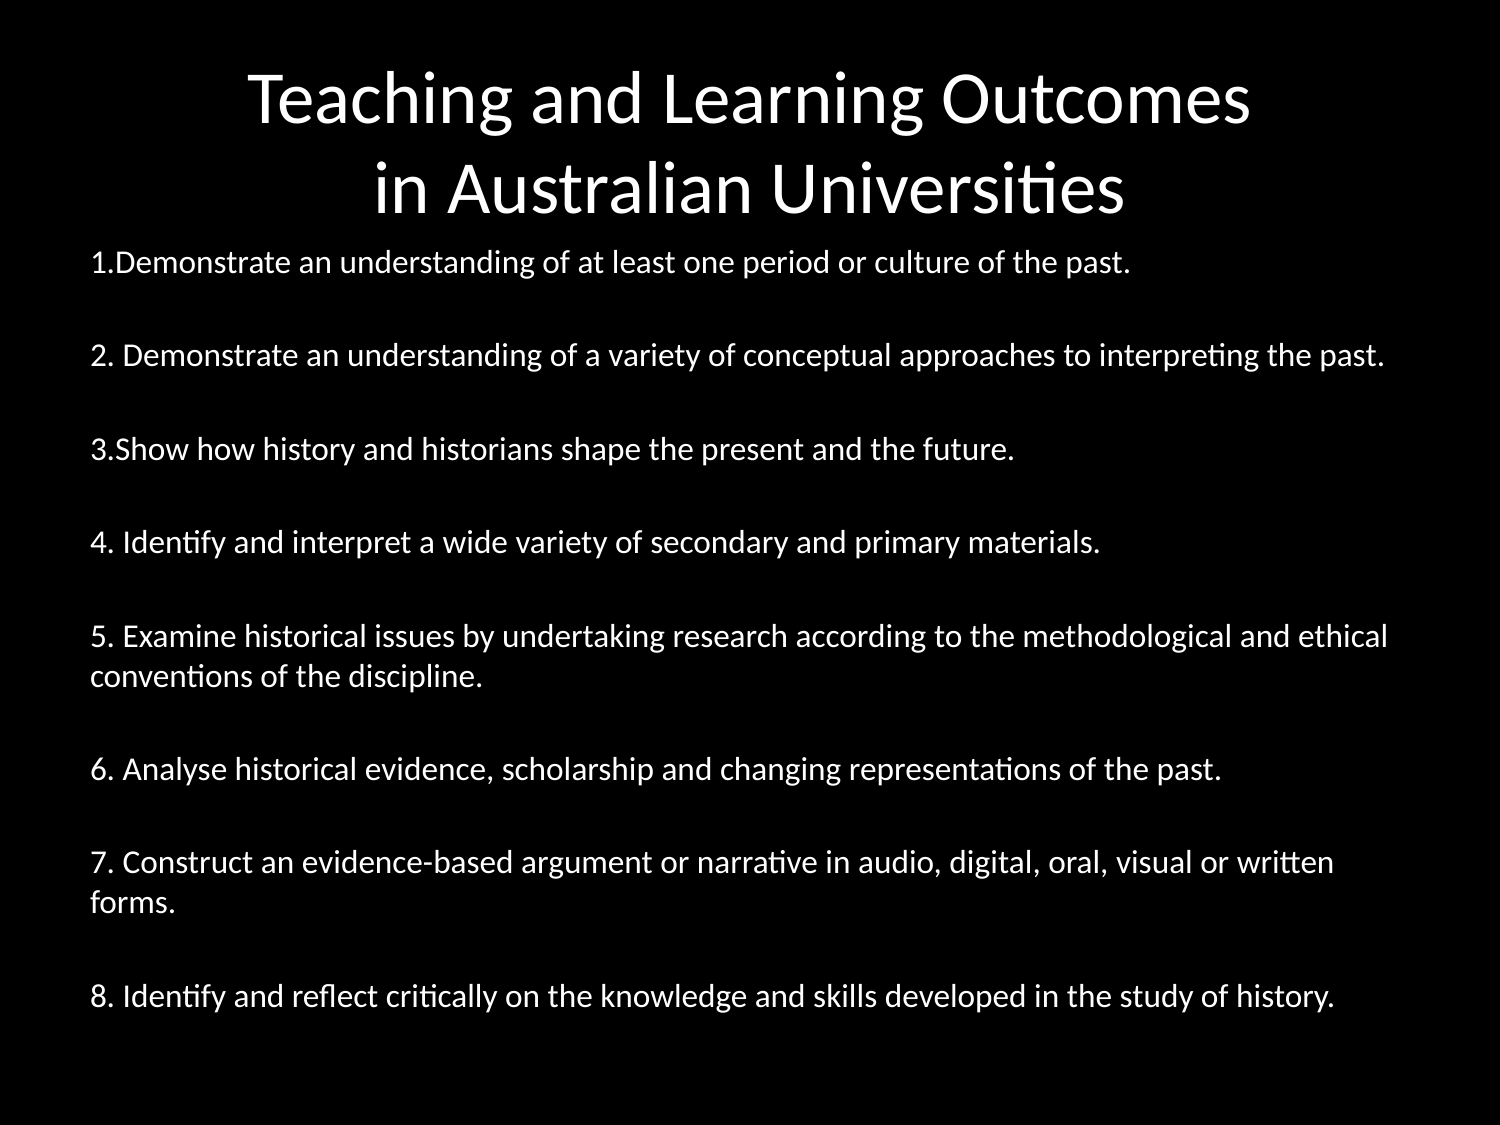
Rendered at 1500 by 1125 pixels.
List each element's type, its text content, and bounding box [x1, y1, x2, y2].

list 1.Demonstrate an understanding of at least one period or culture of the past. 2. Demonstrate an understanding of a variety of conceptual approaches to interpreting the past. 3.Show how history and historians shape the present and the future. 4. Identify and interpret a wide variety of secondary and primary materials. 5. Examine historical issues by undertaking research according to the methodological and ethical conventions of the discipline. 6. Analyse historical evidence, scholarship and changing representations of the past. 7. Construct an evidence-based argument or narrative in audio, digital, oral, visual or written forms. 8. Identify and reflect critically on the knowledge and skills developed in the study of history. [75, 232, 1425, 1068]
title Teaching and Learning Outcomes in Australian Universities [75, 45, 1425, 232]
